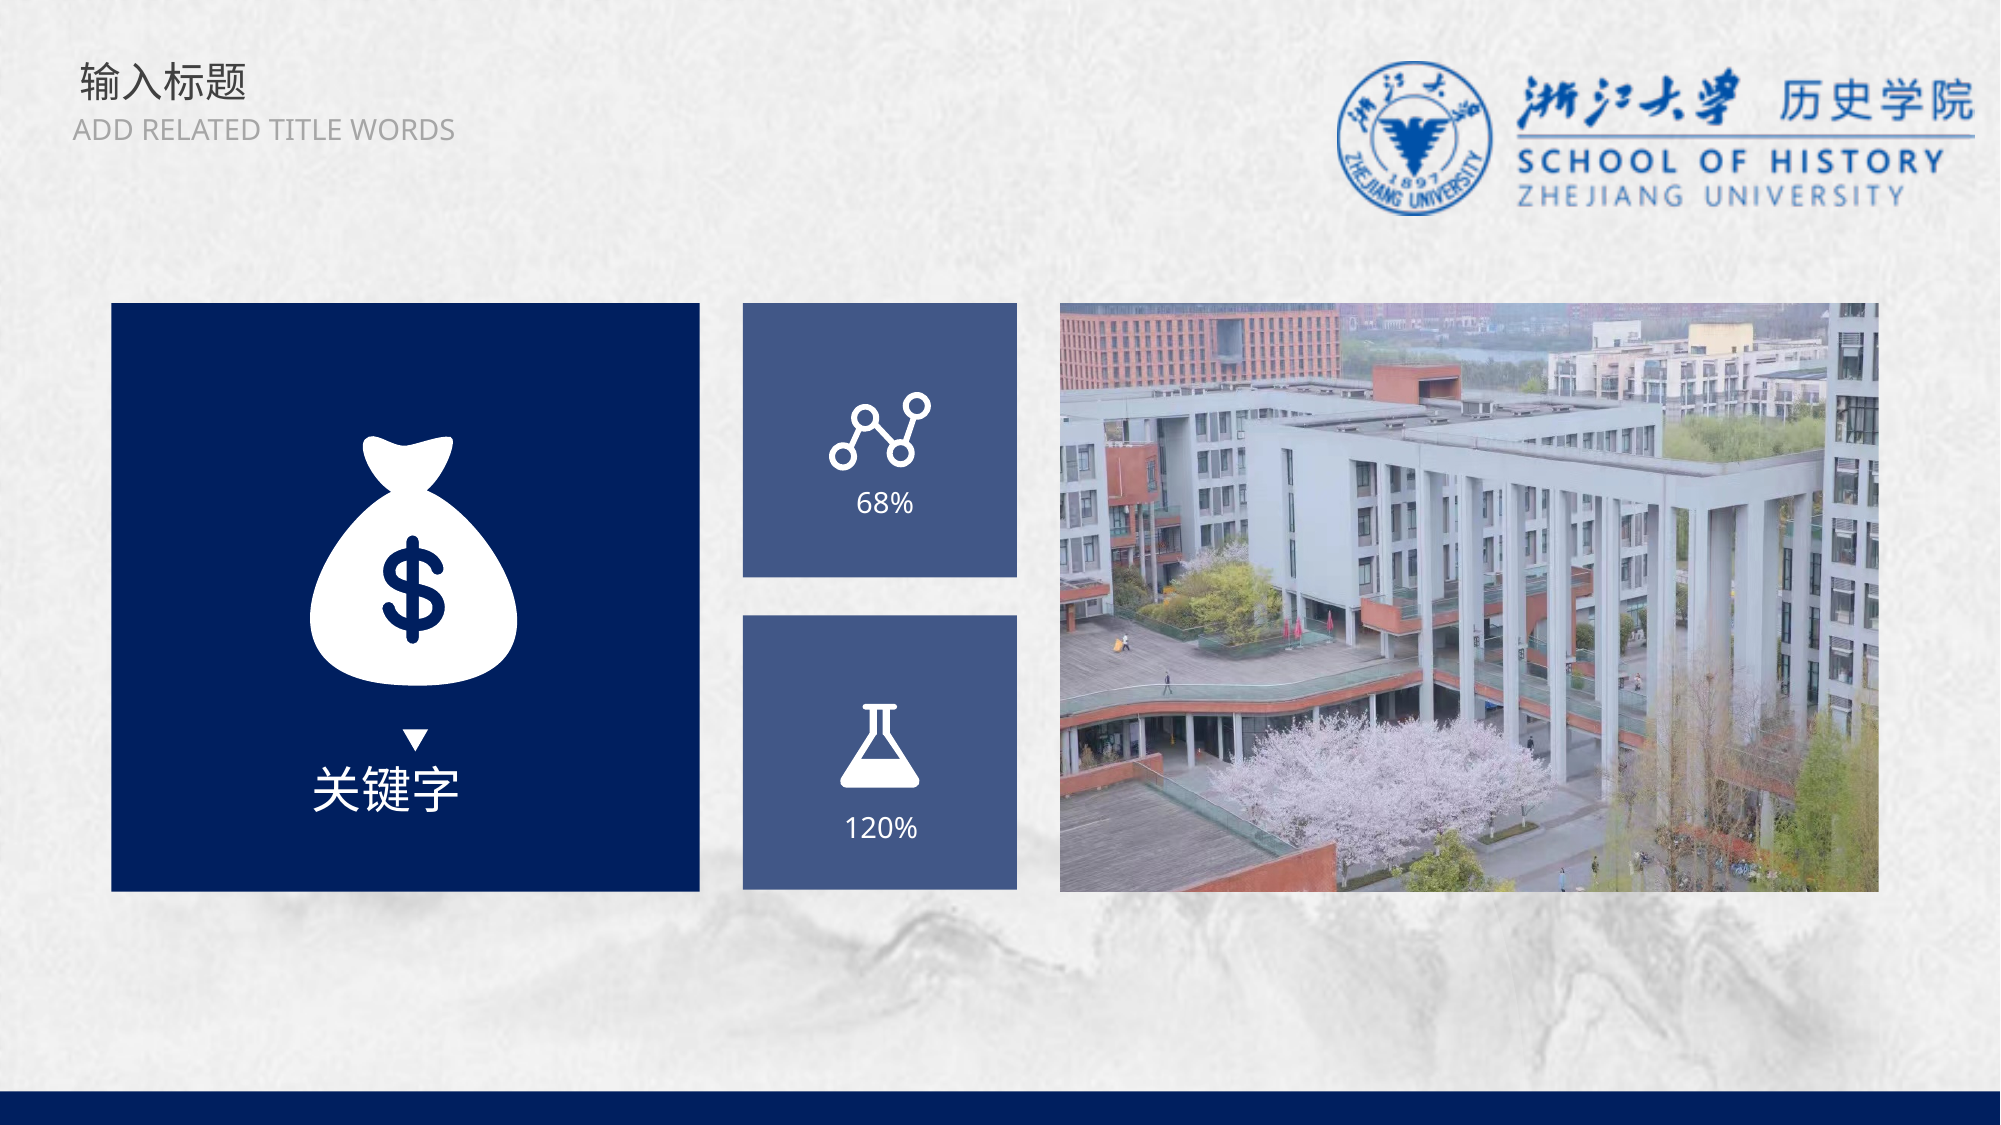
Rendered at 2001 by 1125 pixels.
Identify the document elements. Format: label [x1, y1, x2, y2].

text_box [243, 428, 603, 700]
text_box [0, 0, 2000, 1125]
